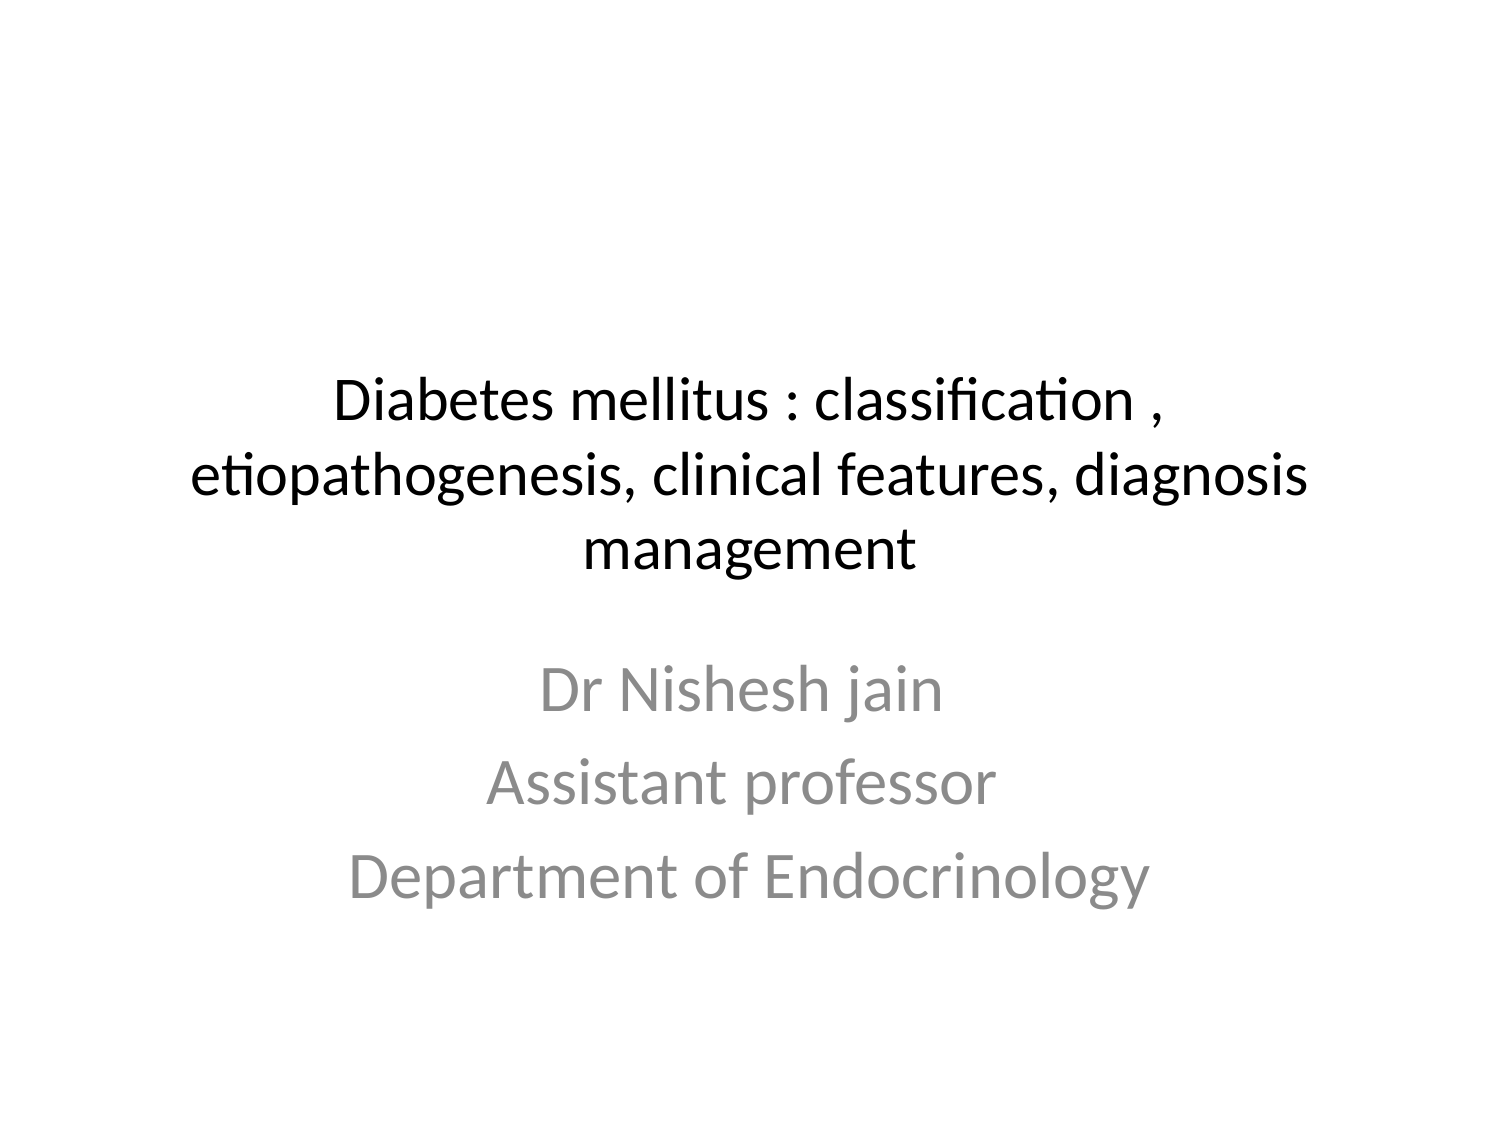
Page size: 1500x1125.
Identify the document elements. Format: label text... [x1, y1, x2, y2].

subtitle Dr Nishesh jain Assistant professor Department of Endocrinology [225, 637, 1275, 925]
title Diabetes mellitus : classification , etiopathogenesis, clinical features, diagnosis management [112, 349, 1388, 591]
